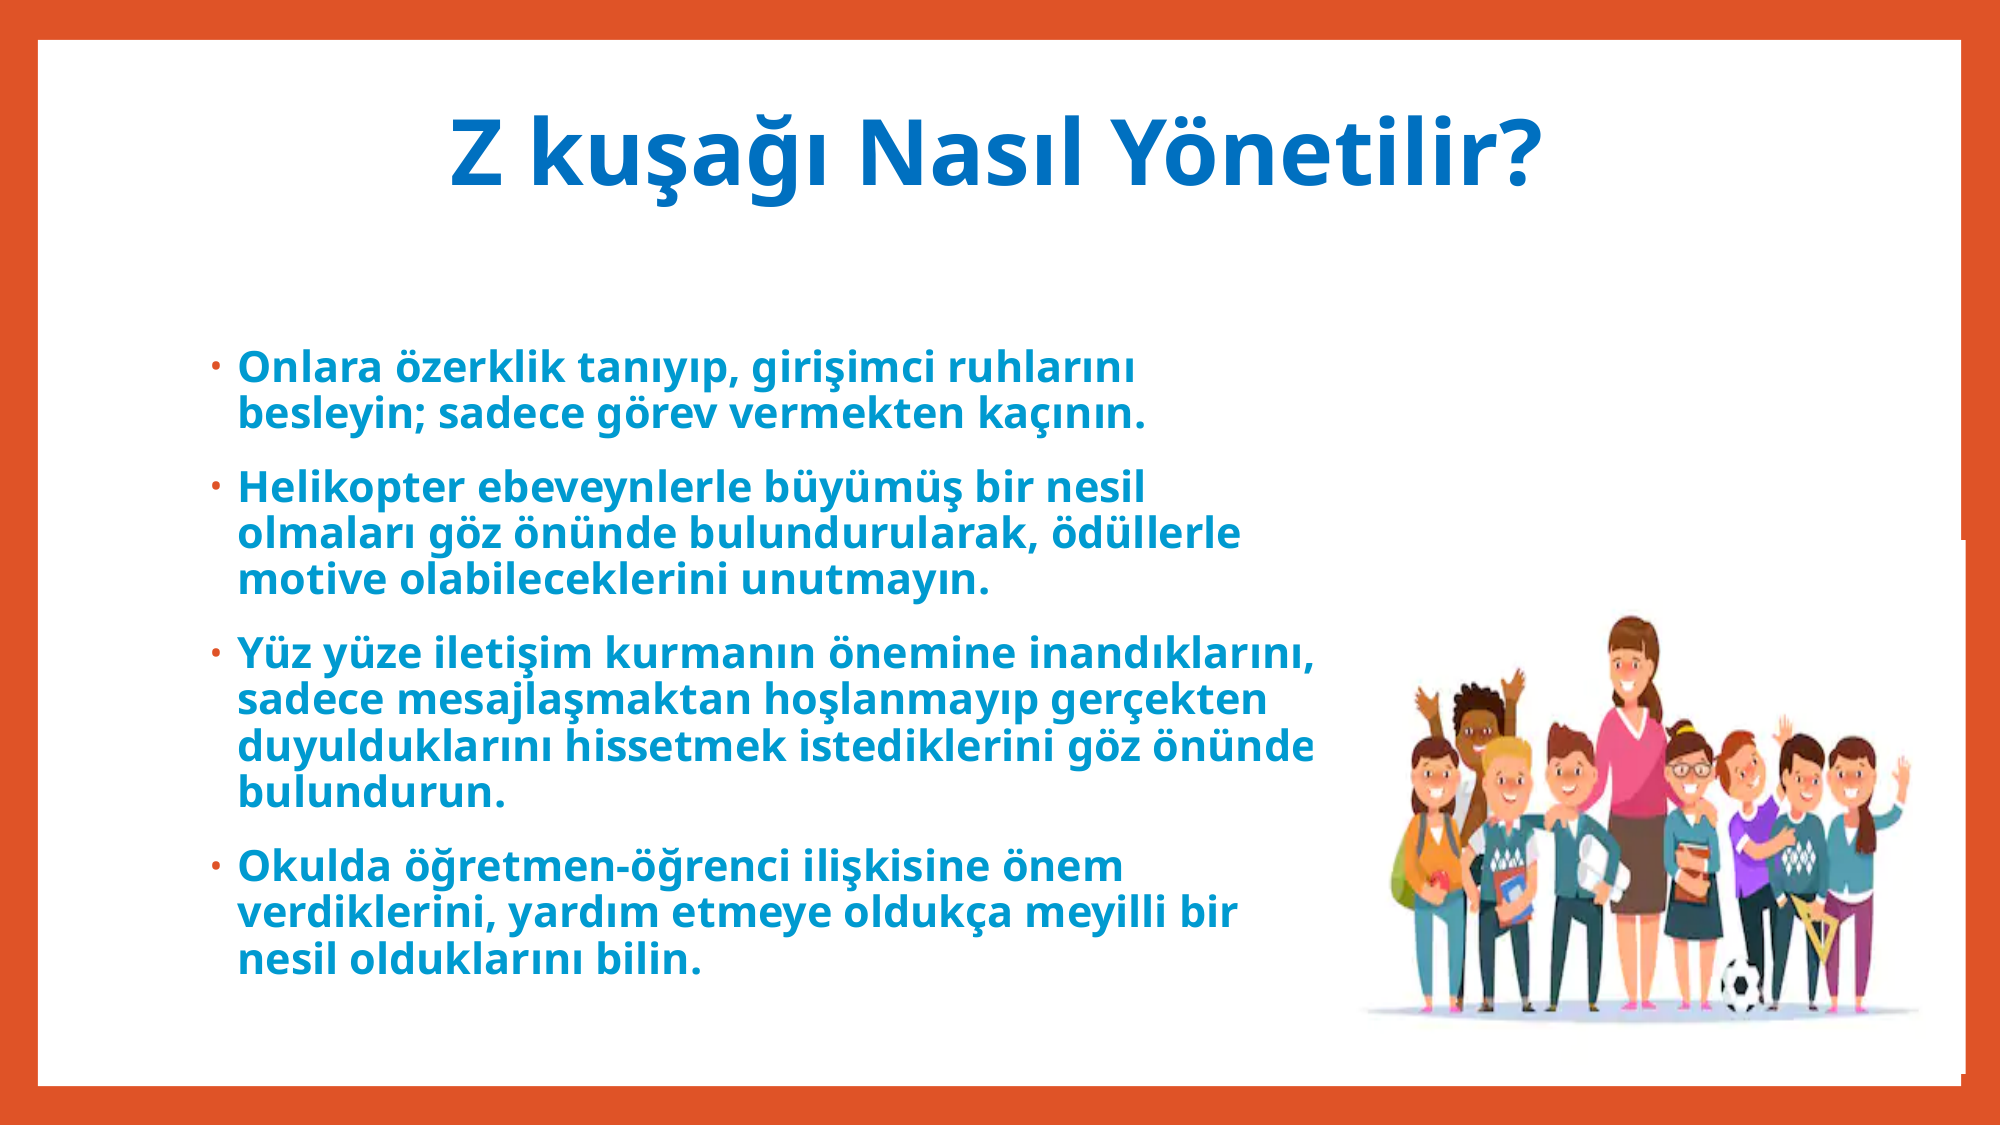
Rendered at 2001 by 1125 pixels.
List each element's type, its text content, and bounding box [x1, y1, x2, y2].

title Z kuşağı Nasıl Yönetilir? [187, 99, 1808, 323]
picture [1312, 540, 1966, 1074]
list Onlara özerklik tanıyıp, girişimci ruhlarını besleyin; sadece görev vermekten kaçının. Helikopter ebeveynlerle büyümüş bir nesil olmaları göz önünde bulundurularak, ödüllerle motive olabileceklerini unutmayın. Yüz yüze iletişim kurmanın önemine inandıklarını, sadece mesajlaşmaktan hoşlanmayıp gerçekten duyulduklarını hissetmek istediklerini göz önünde bulundurun. Okulda öğretmen-öğrenci ilişkisine önem verdiklerini, yardım etmeye oldukça meyilli bir nesil olduklarını bilin. [187, 337, 1347, 1000]
